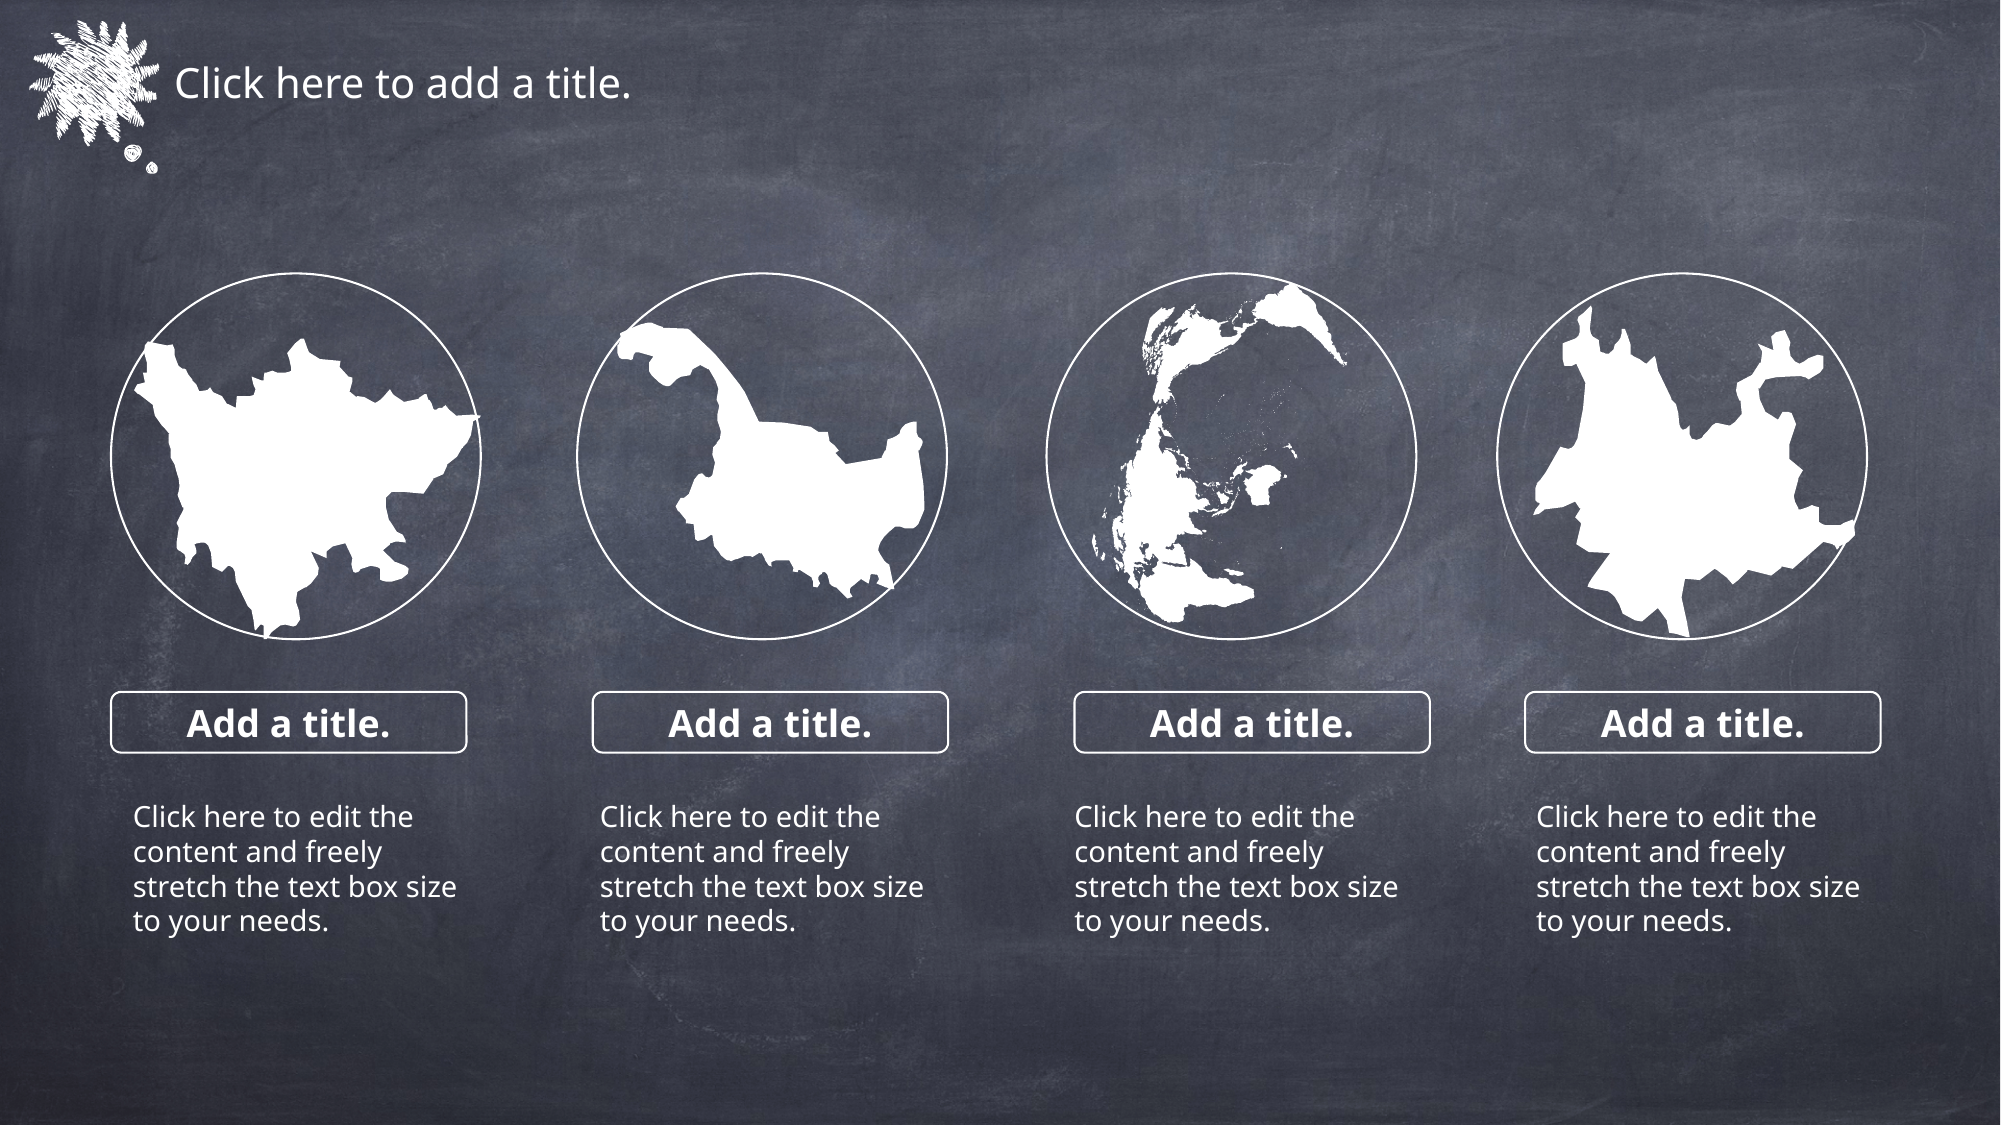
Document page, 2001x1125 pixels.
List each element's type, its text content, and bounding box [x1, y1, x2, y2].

text_box [109, 350, 263, 638]
text_box Add a title. [111, 691, 467, 753]
text_box [150, 272, 478, 415]
text_box Click here to add a title. [160, 49, 753, 114]
text_box Click here to edit the content and freely stretch the text box size to your needs. [132, 797, 475, 938]
text_box Click here to edit the content and freely stretch the text box size to your needs. [1074, 797, 1416, 938]
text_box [1497, 273, 1868, 640]
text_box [577, 273, 947, 640]
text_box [29, 20, 160, 174]
text_box Add a title. [1525, 691, 1881, 753]
text_box [134, 338, 481, 640]
text_box [268, 419, 482, 641]
text_box Add a title. [592, 691, 949, 753]
text_box Click here to edit the content and freely stretch the text box size to your needs. [599, 797, 941, 938]
text_box Click here to edit the content and freely stretch the text box size to your needs. [1536, 797, 1878, 938]
picture [0, 0, 2001, 1125]
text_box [1046, 270, 1417, 640]
text_box Add a title. [1074, 691, 1430, 753]
